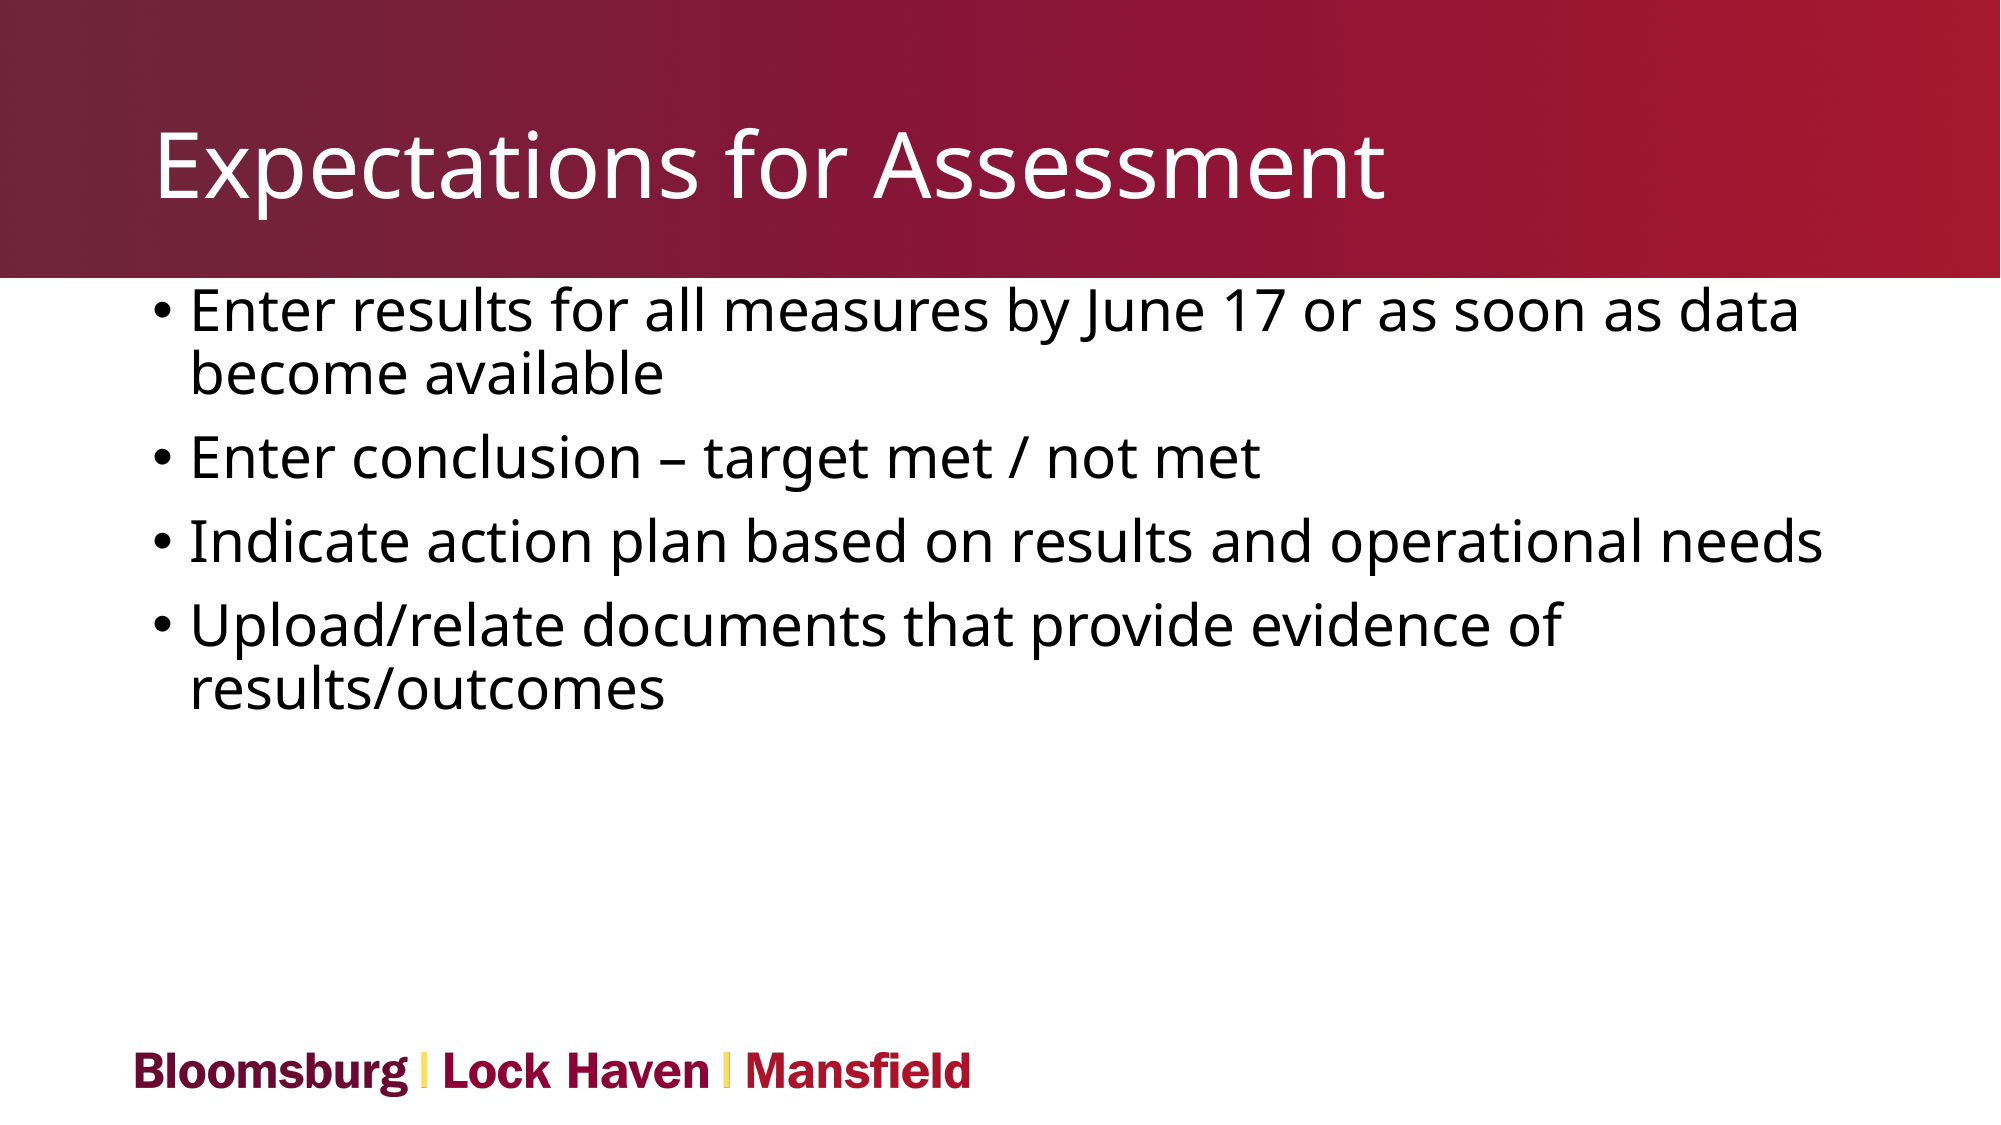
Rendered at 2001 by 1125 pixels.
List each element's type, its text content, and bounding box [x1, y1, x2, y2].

picture [0, 0, 2000, 278]
list Enter results for all measures by June 17 or as soon as data become available Enter conclusion – target met / not met Indicate action plan based on results and operational needs Upload/relate documents that provide evidence of results/outcomes [137, 274, 1863, 933]
picture [94, 1049, 1011, 1099]
title Expectations for Assessment [137, 59, 1863, 274]
